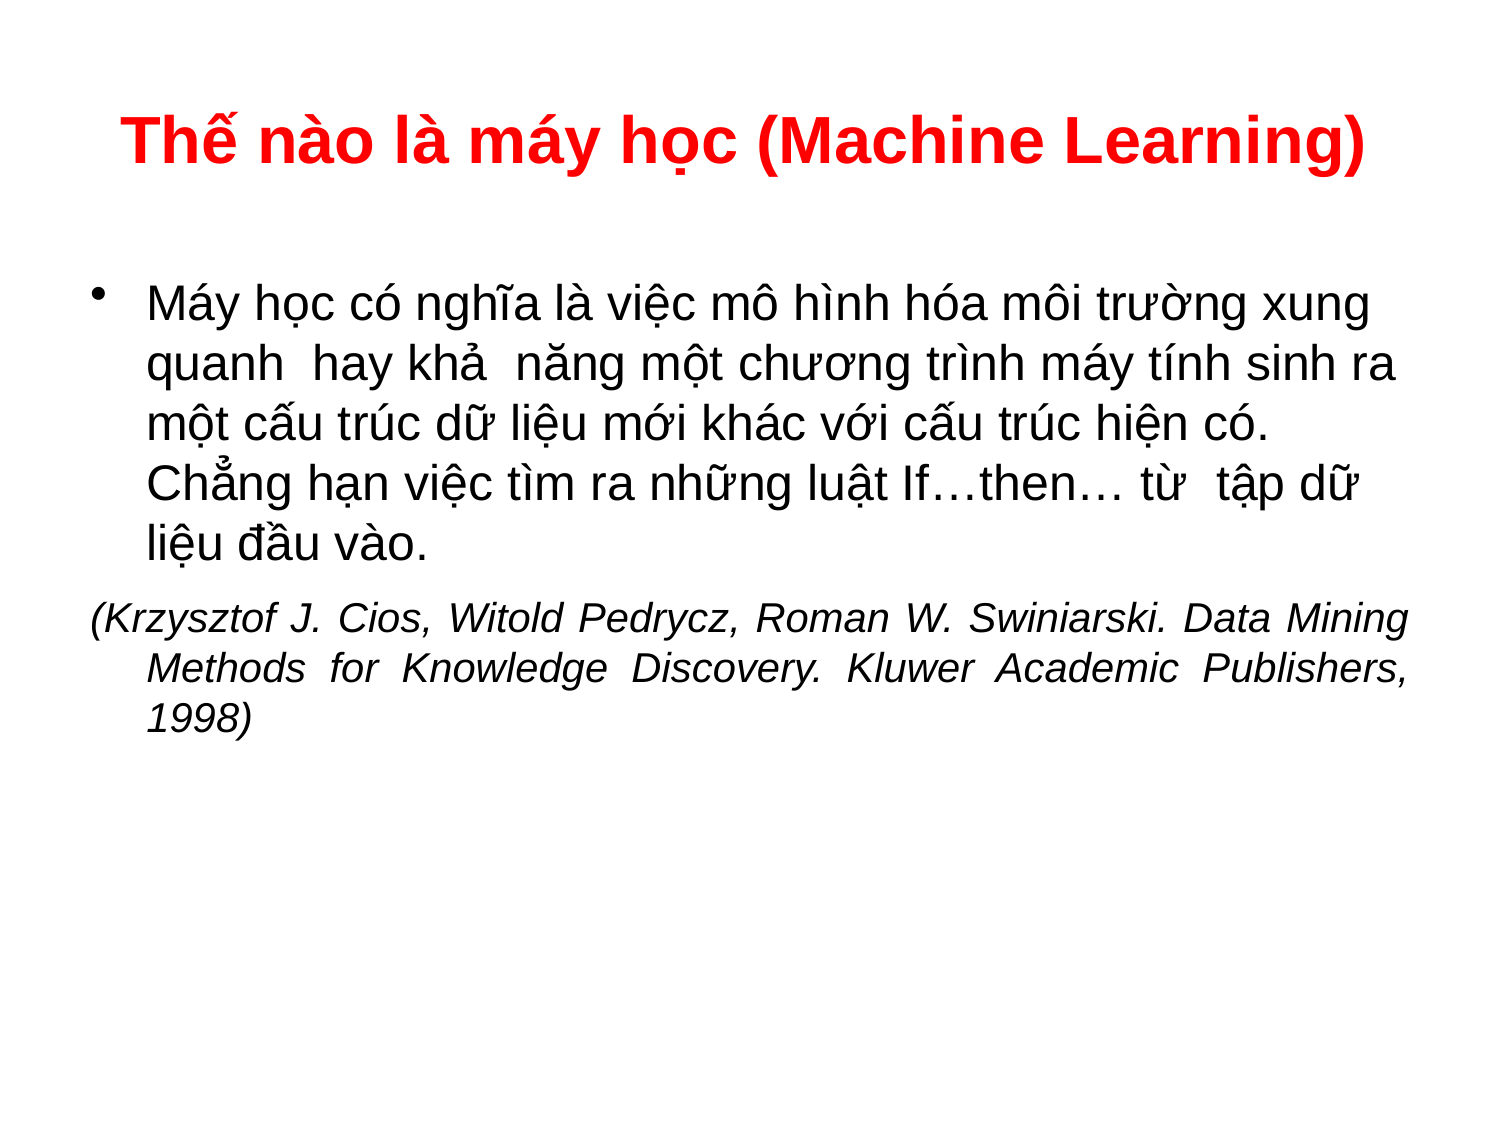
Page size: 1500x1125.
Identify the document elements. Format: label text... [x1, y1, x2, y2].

title Thế nào là máy học (Machine Learning) [41, 42, 1447, 231]
list Máy học có nghĩa là việc mô hình hóa môi trường xung quanh hay khả năng một chương trình máy tính sinh ra một cấu trúc dữ liệu mới khác với cấu trúc hiện có. Chẳng hạn việc tìm ra những luật If…then… từ tập dữ liệu đầu vào. (Krzysztof J. Cios, Witold Pedrycz, Roman W. Swiniarski. Data Mining Methods for Knowledge Discovery. Kluwer Academic Publishers, 1998) [75, 262, 1425, 1005]
